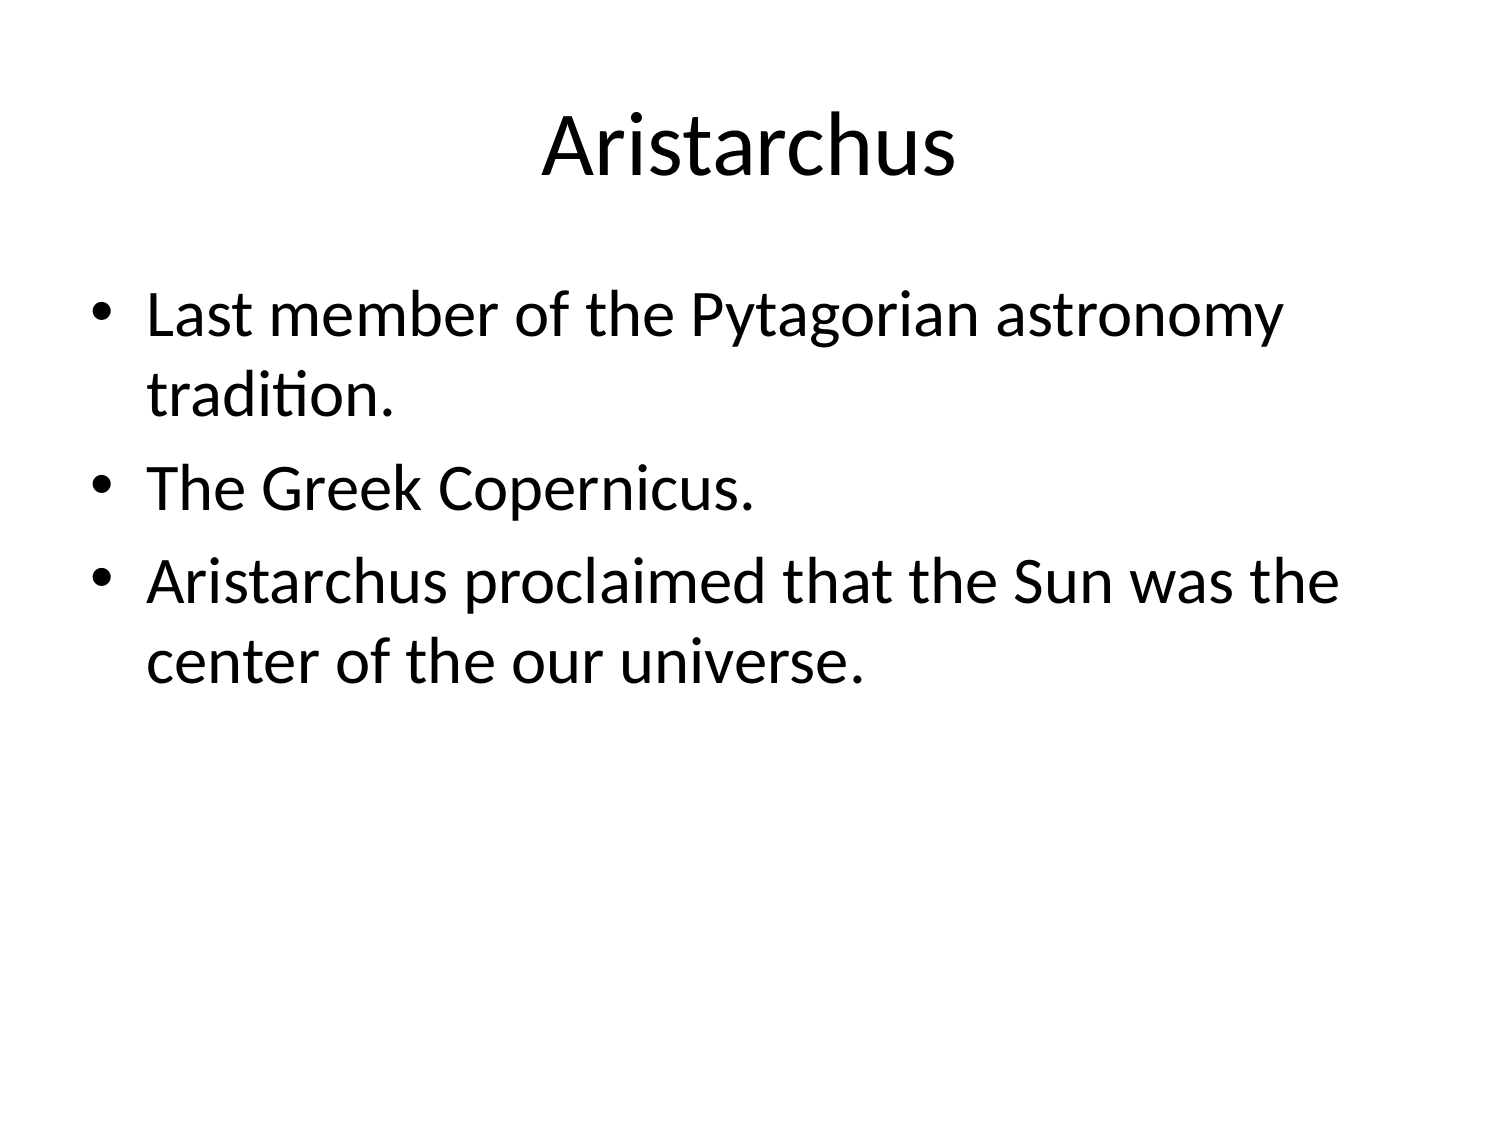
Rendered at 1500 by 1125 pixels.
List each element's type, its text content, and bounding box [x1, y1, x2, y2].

title Aristarchus [75, 45, 1425, 233]
list Last member of the Pytagorian astronomy tradition. The Greek Copernicus. Aristarchus proclaimed that the Sun was the center of the our universe. [75, 262, 1425, 1005]
